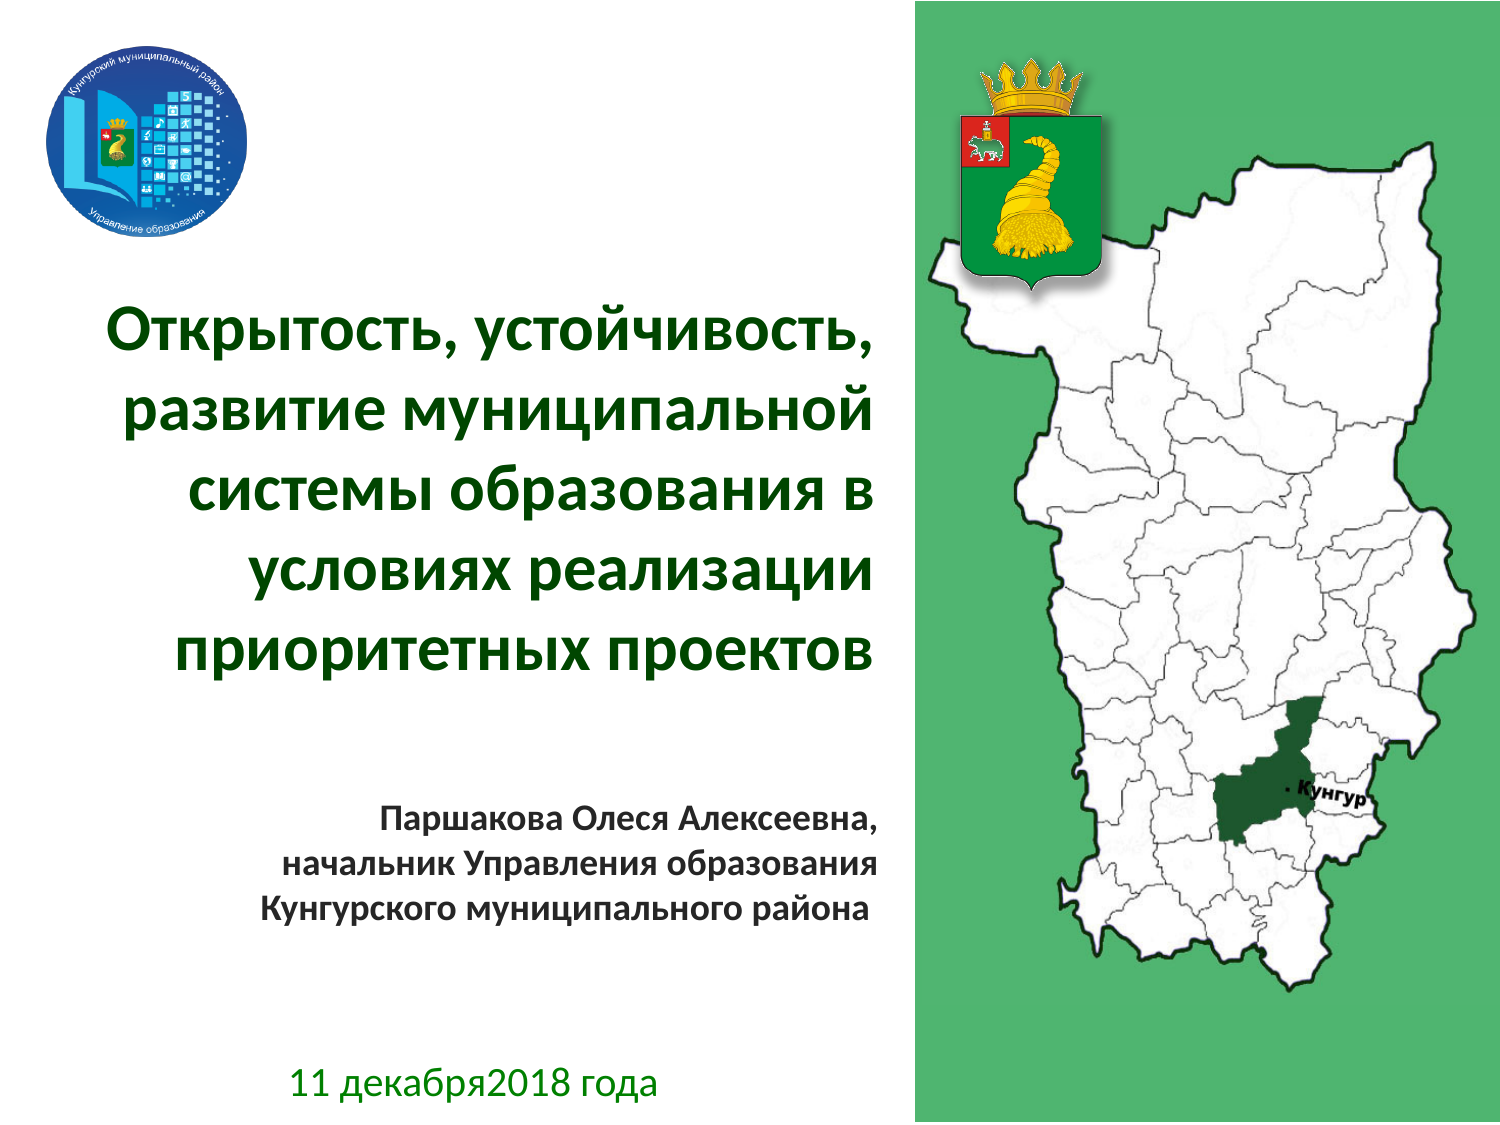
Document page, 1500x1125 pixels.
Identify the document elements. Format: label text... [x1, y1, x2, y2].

picture [46, 46, 247, 238]
picture [921, 58, 1500, 1005]
text_box Паршакова Олеся Алексеевна, начальник Управления образования Кунгурского муниципального района [234, 785, 903, 980]
table_header [915, 1, 1500, 1122]
title Открытость, устойчивость, развитие муниципальной системы образования в условиях реализации приоритетных проектов [46, 363, 891, 605]
subtitle 11 декабря2018 года [140, 1047, 807, 1125]
